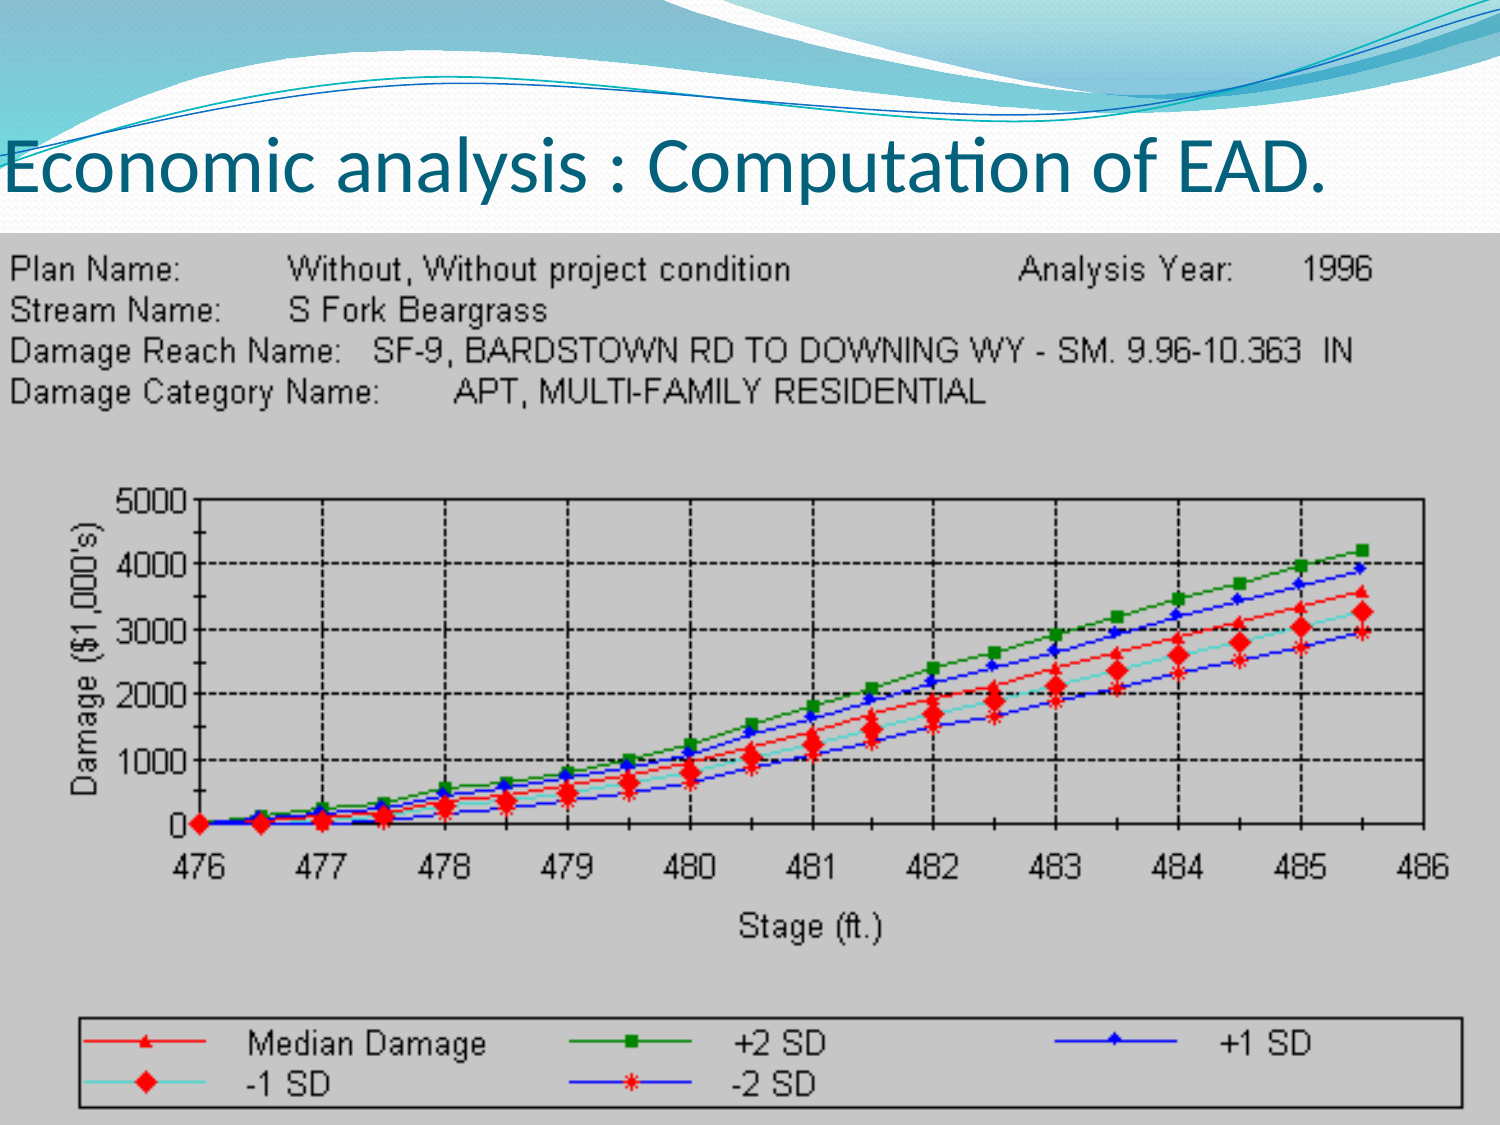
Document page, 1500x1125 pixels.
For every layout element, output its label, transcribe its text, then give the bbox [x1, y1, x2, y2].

picture [0, 232, 1500, 1125]
title Economic analysis : Computation of EAD. [2, 20, 1353, 209]
